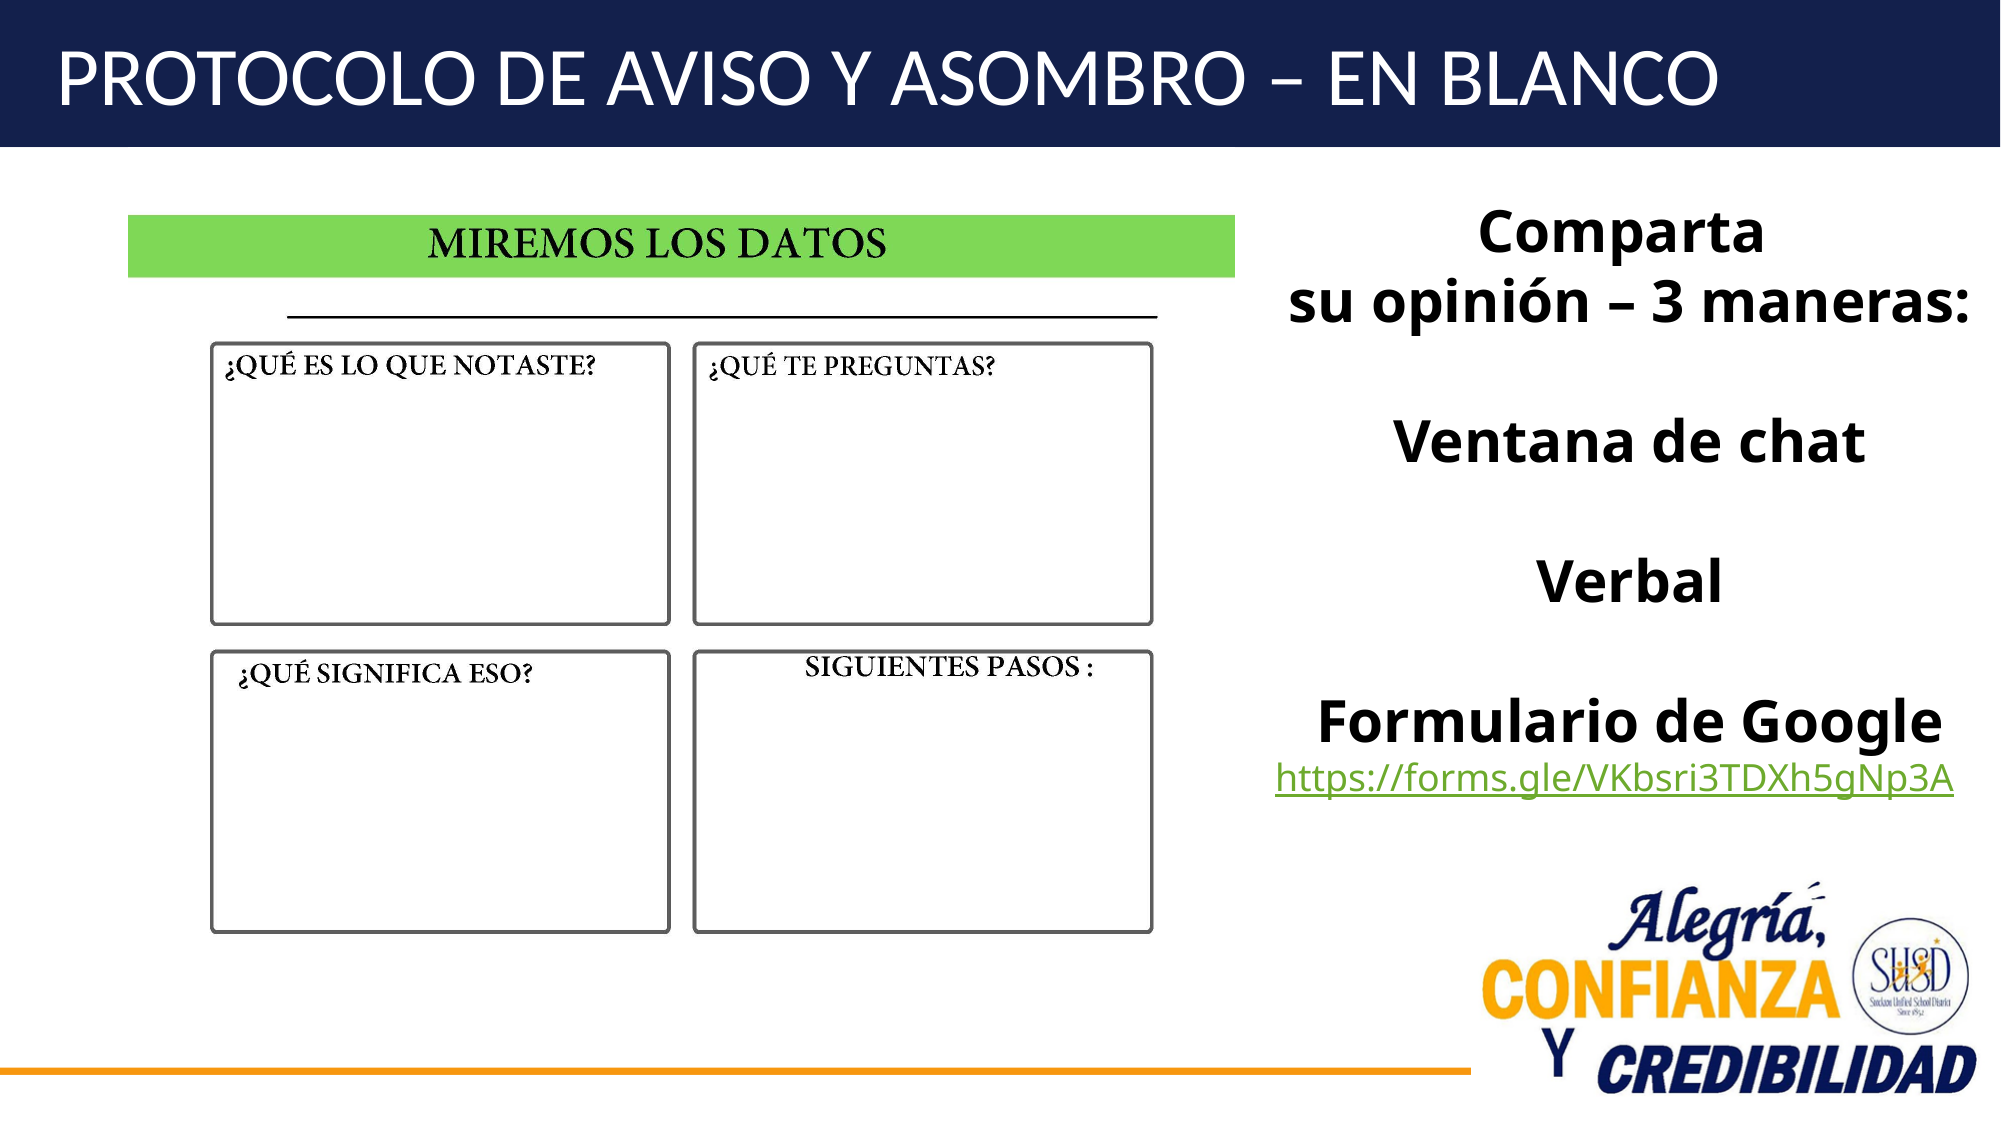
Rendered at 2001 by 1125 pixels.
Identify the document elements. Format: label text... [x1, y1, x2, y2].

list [128, 147, 1235, 1003]
title Protocolo de aviso y asombro – en blanco [41, 36, 1966, 122]
text_box Comparta su opinión – 3 maneras: Ventana de chat Verbal Formulario de Google https://forms.gle/VKbsri3TDXh5gNp3A [1260, 186, 2000, 813]
picture [0, 0, 2001, 1125]
